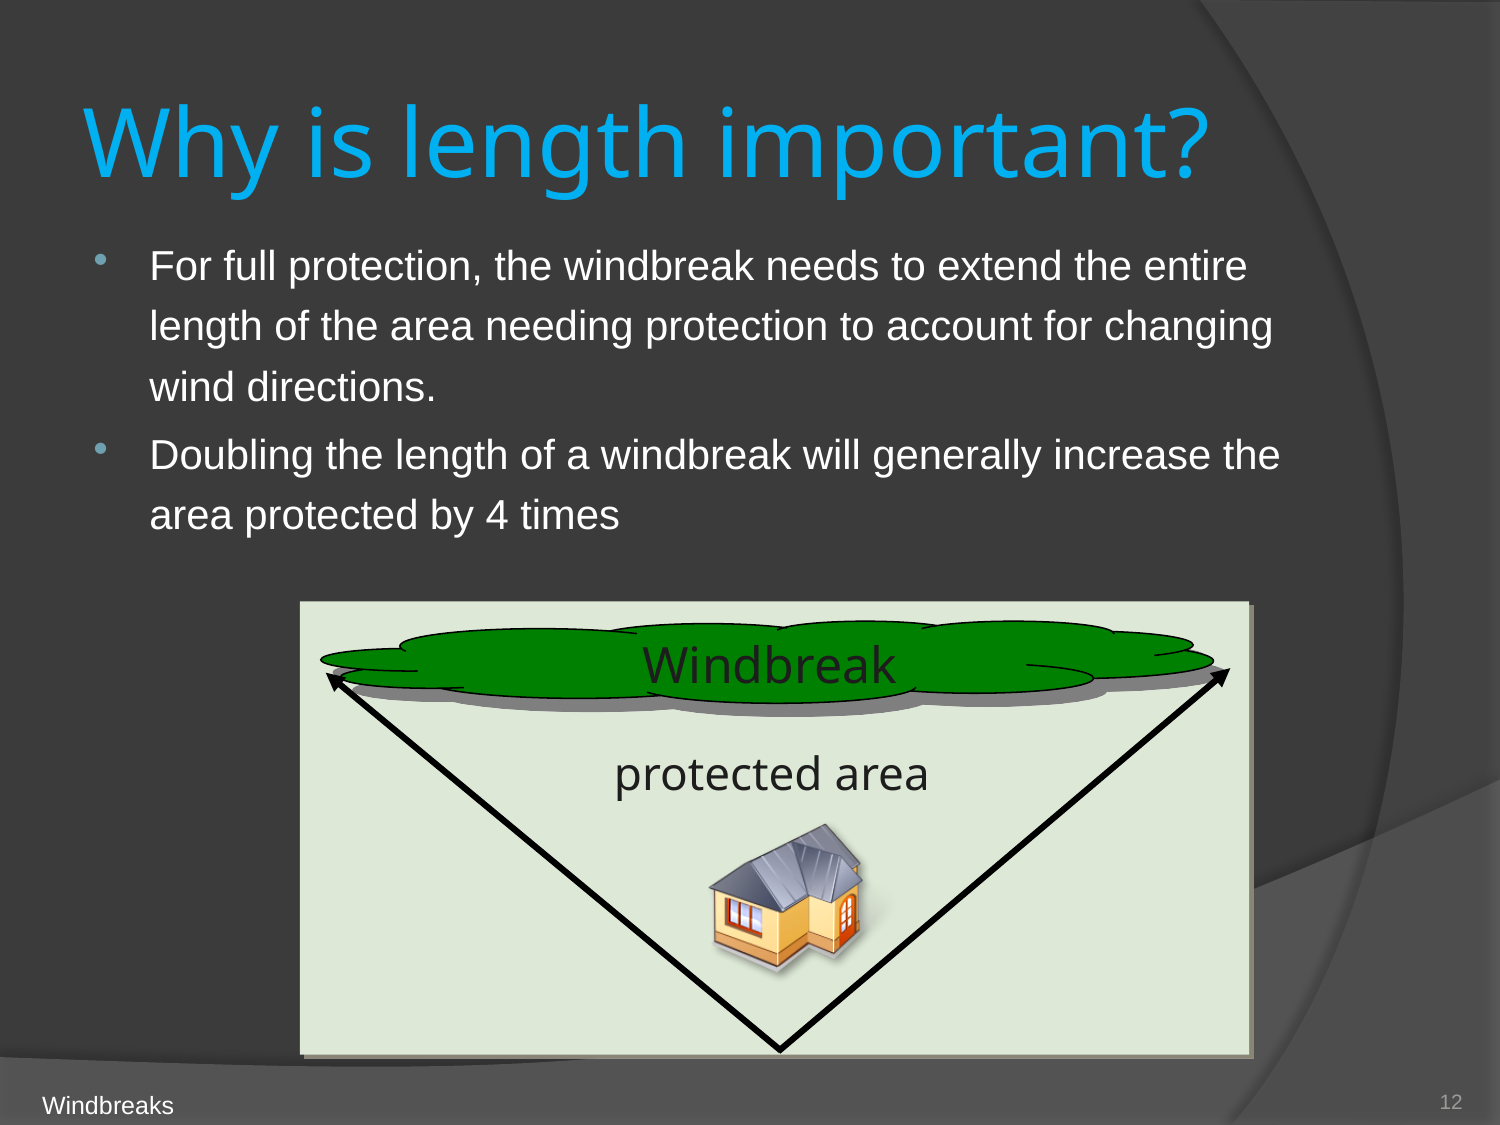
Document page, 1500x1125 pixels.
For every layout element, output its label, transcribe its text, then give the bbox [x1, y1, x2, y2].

text_box [325, 672, 690, 976]
text_box [320, 633, 440, 689]
title Why is length important? [75, 45, 1300, 221]
text_box Windbreak [440, 625, 1100, 701]
slide_number 12 [1337, 1053, 1463, 1114]
text_box [299, 601, 1250, 1055]
list For full protection, the windbreak needs to extend the entire length of the area needing protection to account for changing wind directions. Doubling the length of a windbreak will generally increase the area protected by 4 times [75, 221, 1300, 549]
picture [699, 807, 892, 999]
text_box [1100, 627, 1214, 679]
text_box protected area [599, 737, 1007, 807]
text_box [941, 621, 1086, 625]
text_box [902, 668, 1231, 947]
text_box Windbreaks [27, 1081, 222, 1125]
text_box [797, 621, 933, 625]
